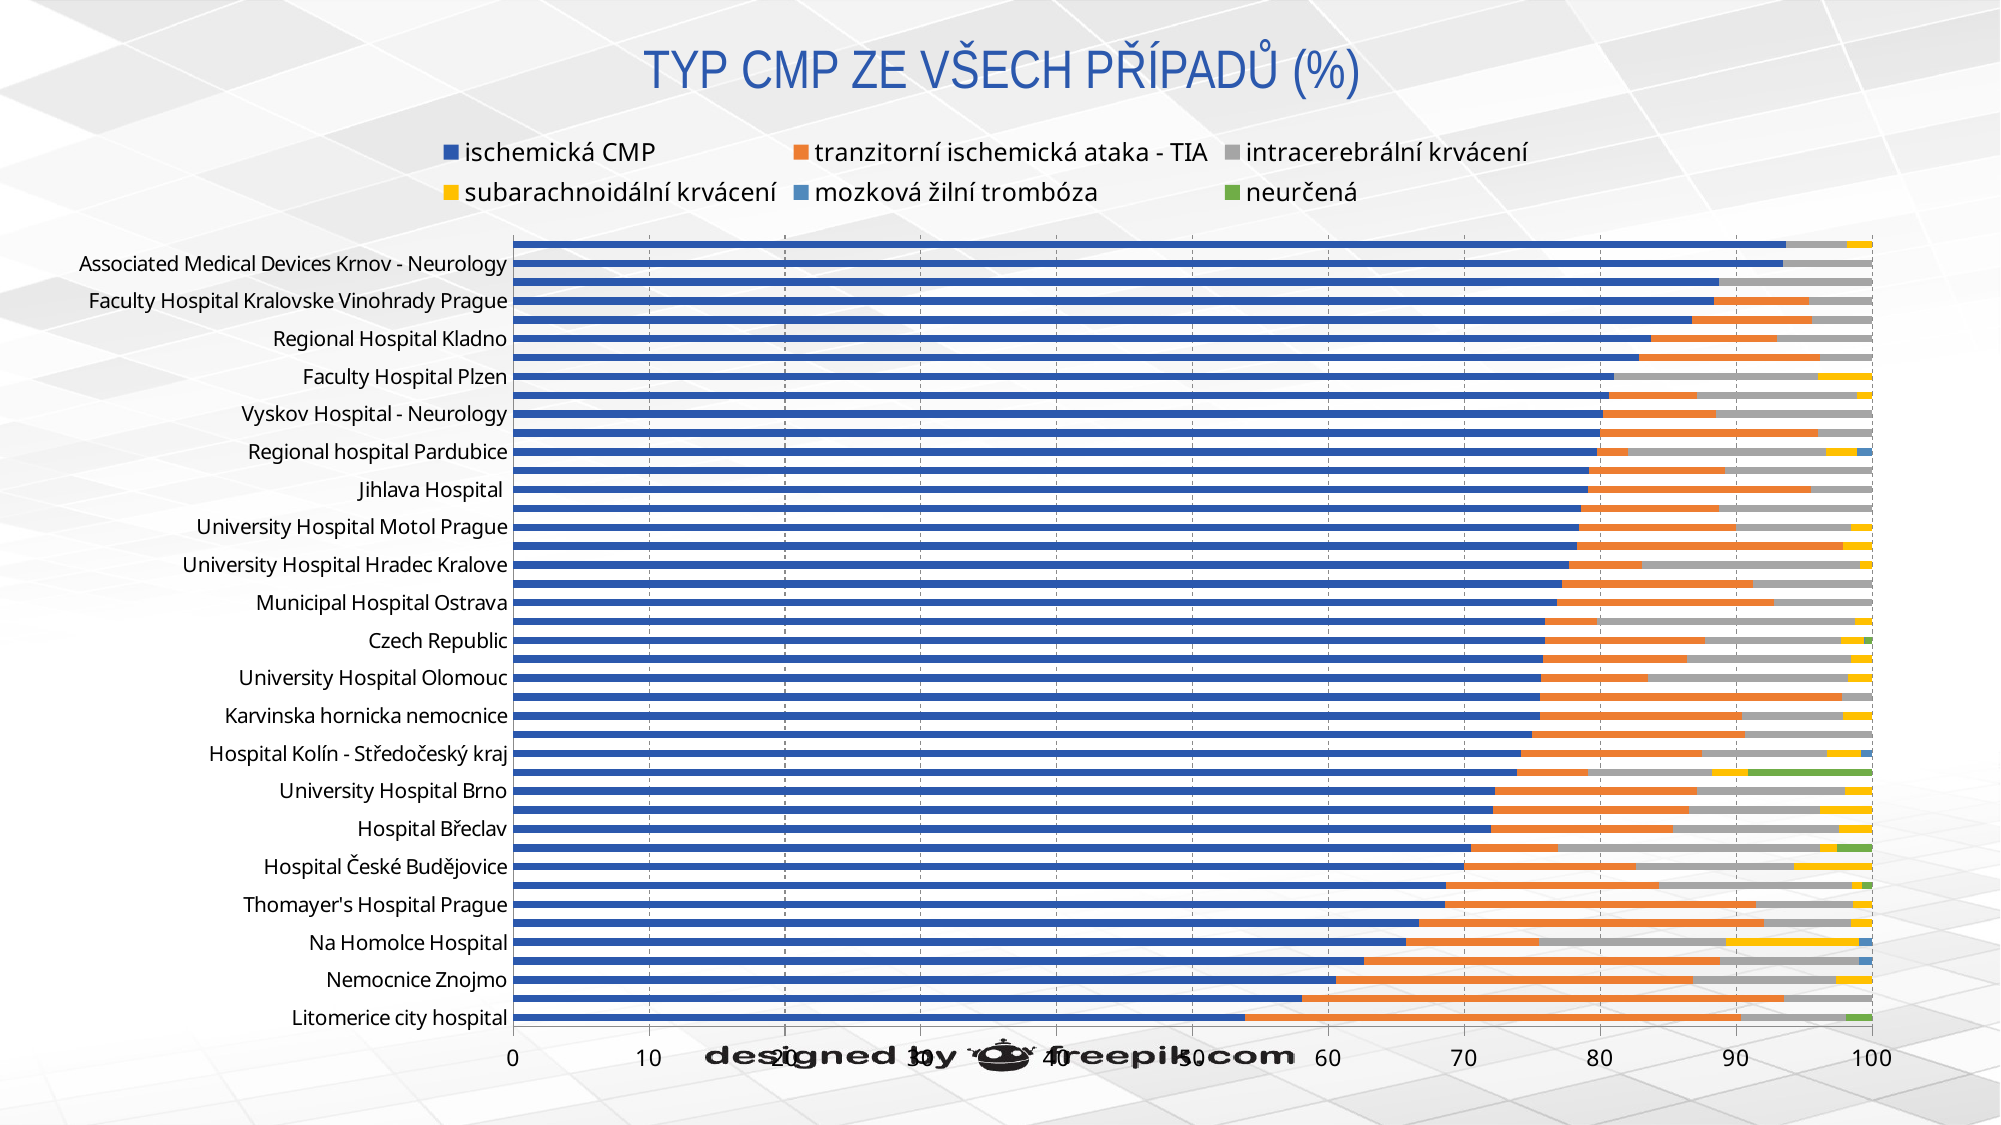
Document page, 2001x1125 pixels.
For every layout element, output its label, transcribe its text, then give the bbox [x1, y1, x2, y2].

chart [41, 118, 1932, 1093]
picture [0, 0, 2001, 1125]
title TYP CMP ZE VŠECH PŘÍPADŮ (%) [43, 35, 1962, 107]
